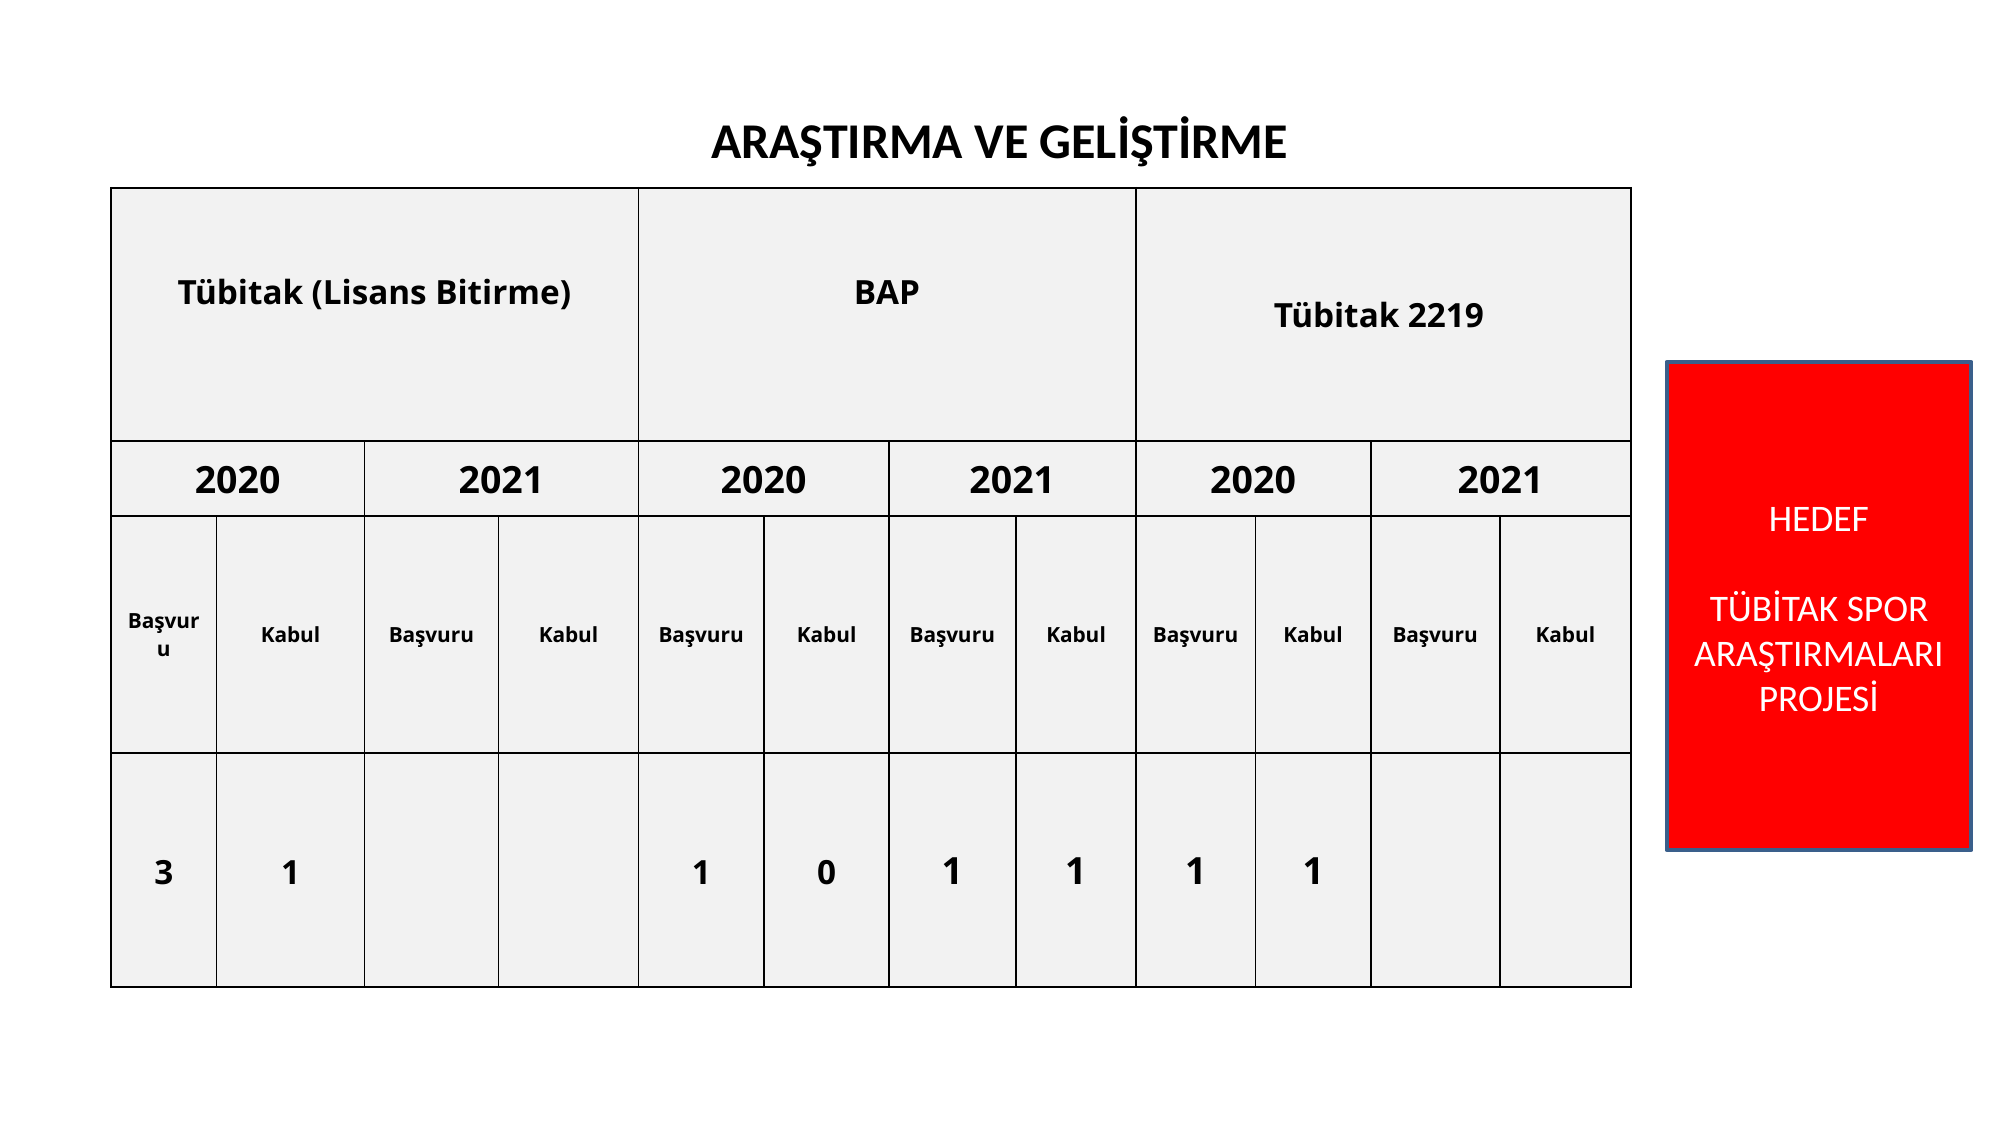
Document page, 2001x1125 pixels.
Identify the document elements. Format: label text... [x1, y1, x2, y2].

table_cell [365, 754, 498, 986]
table_cell Kabul [765, 517, 888, 752]
table_header BAP [639, 189, 1135, 440]
table_cell Kabul [1501, 517, 1630, 752]
table_cell 1 [890, 754, 1015, 986]
table_cell 1 [217, 754, 364, 986]
table_cell 1 [1137, 754, 1255, 986]
table_cell 1 [1256, 754, 1370, 986]
table_cell Başvuru [1372, 517, 1499, 752]
table_header Tübitak (Lisans Bitirme) [112, 189, 638, 440]
text_box HEDEF TÜBİTAK SPOR ARAŞTIRMALARI PROJESİ [1665, 360, 1973, 852]
title ARAŞTIRMA VE GELİŞTİRME [99, 45, 1900, 233]
table_cell Kabul [1017, 517, 1135, 752]
table_cell 0 [765, 754, 888, 986]
table_cell 2020 [112, 442, 364, 515]
table_cell Başvuru [890, 517, 1015, 752]
table_header Tübitak 2219 [1137, 189, 1630, 440]
table_cell 2020 [1137, 442, 1370, 515]
table_cell [1501, 754, 1630, 986]
table_cell 1 [639, 754, 763, 986]
table_cell [1372, 754, 1499, 986]
table_cell Kabul [499, 517, 638, 752]
table_cell 2021 [890, 442, 1135, 515]
table_cell 1 [1017, 754, 1135, 986]
table_cell 2021 [365, 442, 638, 515]
table_cell Kabul [217, 517, 364, 752]
table_cell Başvuru [639, 517, 763, 752]
table_cell Kabul [1256, 517, 1370, 752]
table_cell Başvuru [365, 517, 498, 752]
table_cell 2021 [1372, 442, 1630, 515]
table_cell Başvuru [112, 517, 216, 752]
table_cell [499, 754, 638, 986]
table_cell Başvuru [1137, 517, 1255, 752]
table_cell 2020 [639, 442, 888, 515]
table_cell 3 [112, 754, 216, 986]
